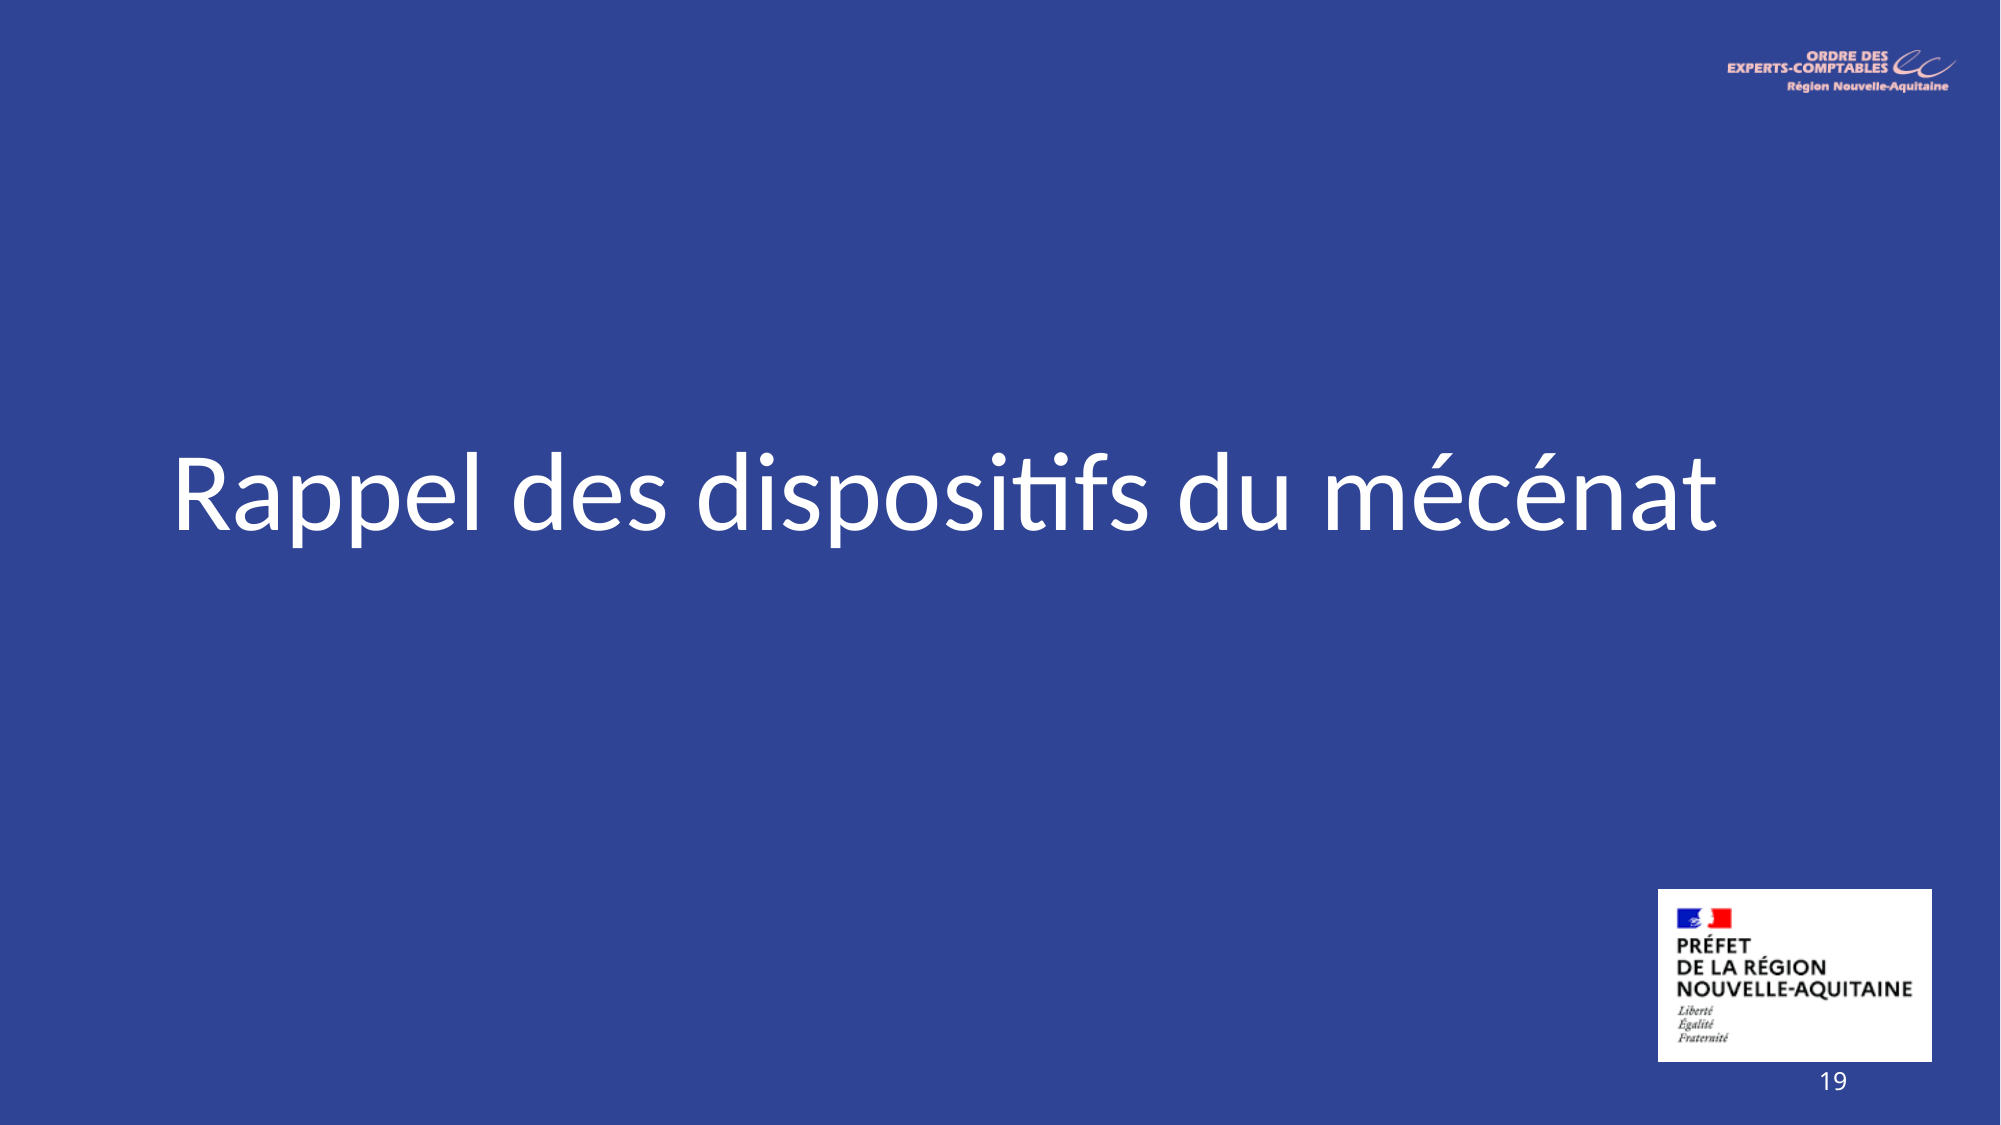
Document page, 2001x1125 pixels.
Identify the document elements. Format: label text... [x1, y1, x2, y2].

title Rappel des dispositifs du mécénat [156, 94, 1882, 563]
picture [0, 0, 2001, 1125]
